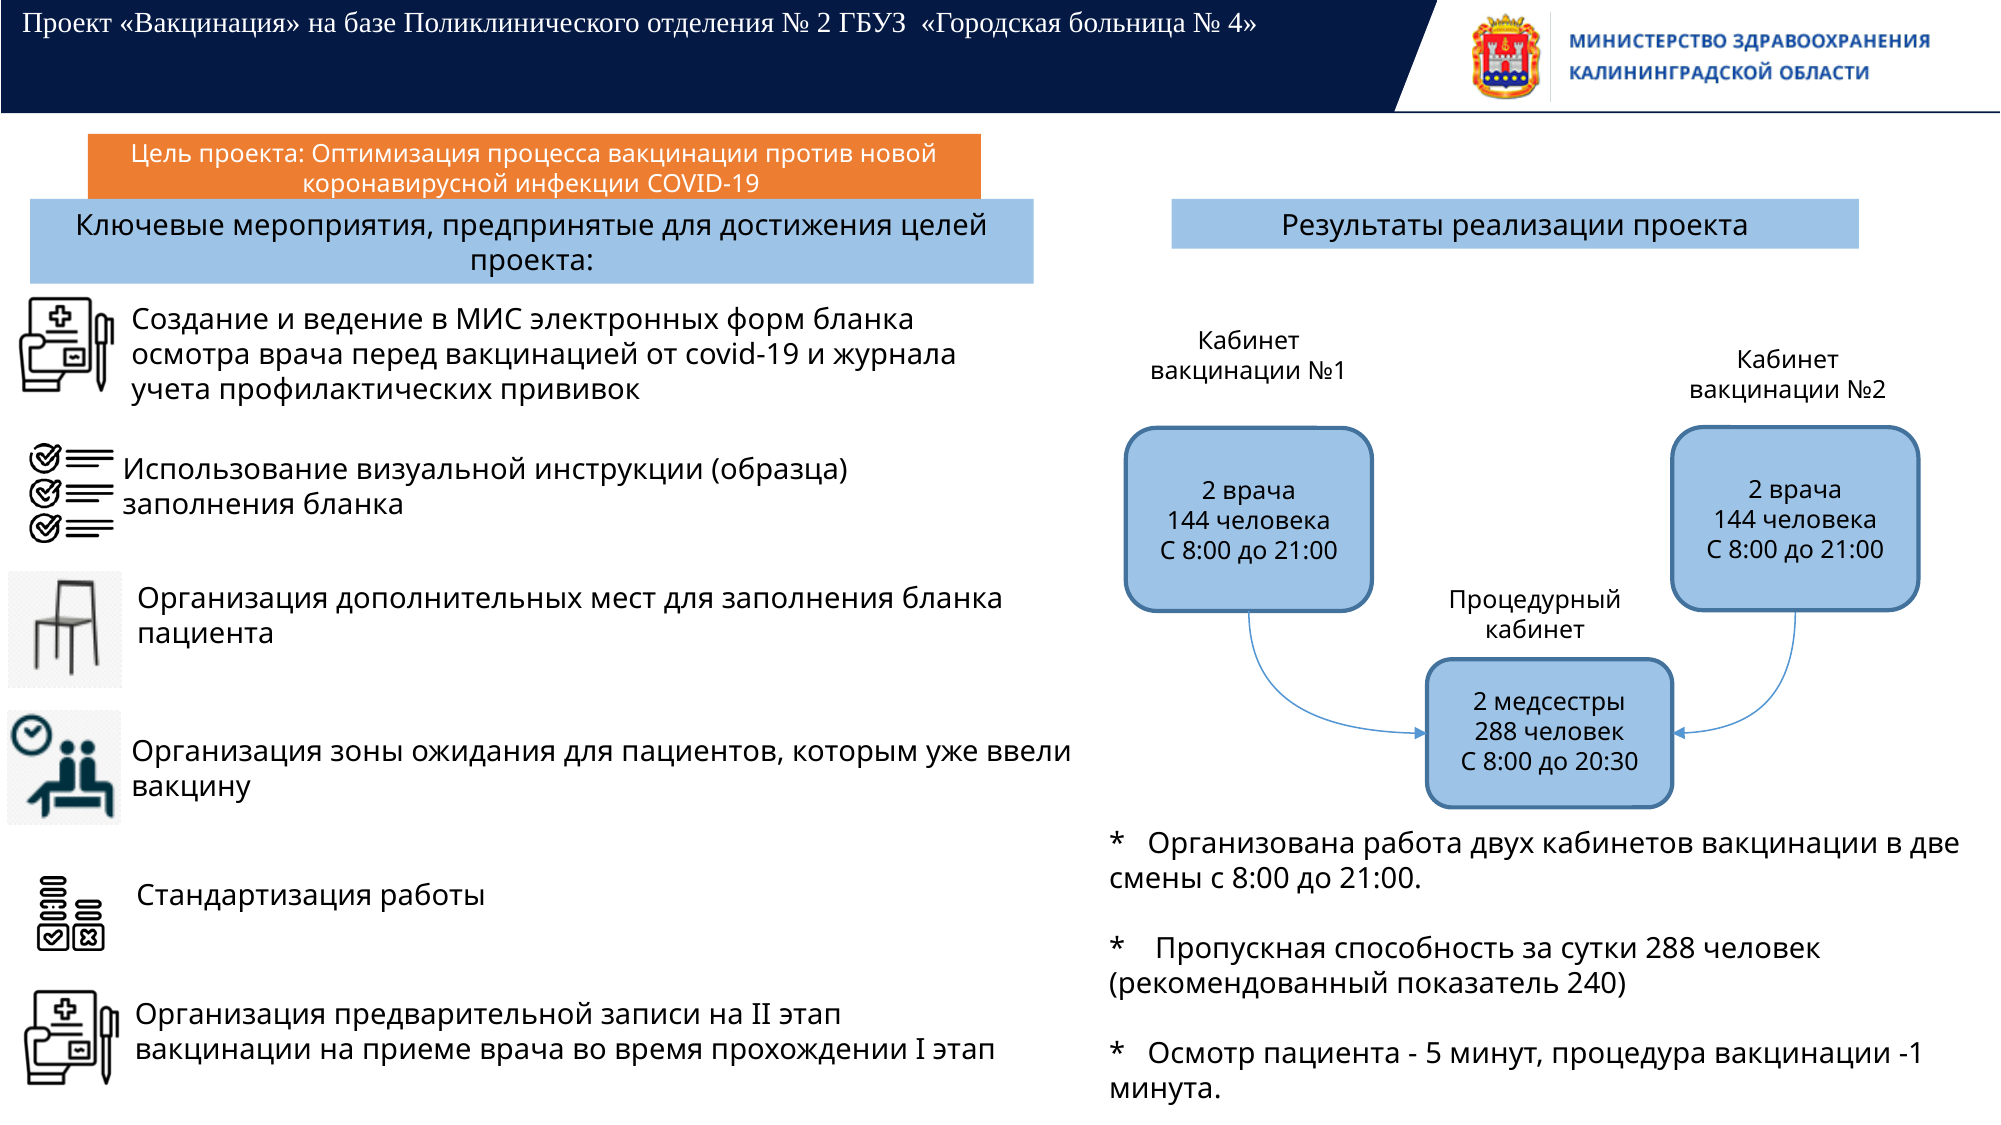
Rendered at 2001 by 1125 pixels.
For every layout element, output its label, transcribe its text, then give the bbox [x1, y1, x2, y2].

text_box * Организована работа двух кабинетов вакцинации в две смены с 8:00 до 21:00. * Пропускная способность за сутки 288 человек (рекомендованный показатель 240) * Осмотр пациента - 5 минут, процедура вакцинации -1 минута. [1094, 817, 2000, 1125]
text_box [1, 0, 2000, 114]
text_box 2 врача 144 человека С 8:00 до 21:00 [1123, 425, 1375, 614]
text_box Организация зоны ожидания для пациентов, которым уже ввели вакцину [125, 724, 1117, 810]
picture [6, 710, 121, 825]
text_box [1672, 609, 1796, 734]
text_box Процедурный кабинет [1427, 576, 1644, 651]
text_box [1394, 0, 2000, 112]
text_box 2 медсестры 288 человек С 8:00 до 20:30 [1424, 657, 1675, 810]
text_box Стандартизация работы [121, 869, 518, 919]
text_box [45, 11, 1427, 107]
text_box Создание и ведение в МИС электронных форм бланка осмотра врача перед вакцинацией от covid-19 и журнала учета профилактических прививок [116, 293, 1055, 413]
text_box Ключевые мероприятия, предпринятые для достижения целей проекта: [30, 198, 1034, 284]
text_box [88, 121, 911, 197]
picture [8, 571, 122, 688]
picture [21, 987, 122, 1088]
text_box Цель проекта: Оптимизация процесса вакцинации против новой коронавирусной инфекции COVID-19 [87, 133, 981, 198]
text_box Использование визуальной инструкции (образца) заполнения бланка [121, 443, 1026, 528]
picture [33, 875, 109, 952]
text_box Организация дополнительных мест для заполнения бланка пациента [124, 572, 1024, 657]
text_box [1276, 582, 1400, 762]
text_box Кабинет вакцинации №1 [1125, 317, 1372, 393]
text_box Проект «Вакцинация» на базе Поликлинического отделения № 2 ГБУЗ «Городская больница № 4» [7, 0, 1390, 54]
text_box Кабинет вакцинации №2 [1672, 335, 1904, 411]
text_box Результаты реализации проекта [1171, 198, 1859, 249]
picture [21, 443, 121, 544]
text_box Организация предварительной записи на II этап вакцинации на приеме врача во время прохождении I этап [124, 987, 1029, 1073]
picture [16, 294, 117, 395]
picture [1472, 12, 1931, 102]
text_box 2 врача 144 человека С 8:00 до 21:00 [1670, 424, 1921, 613]
